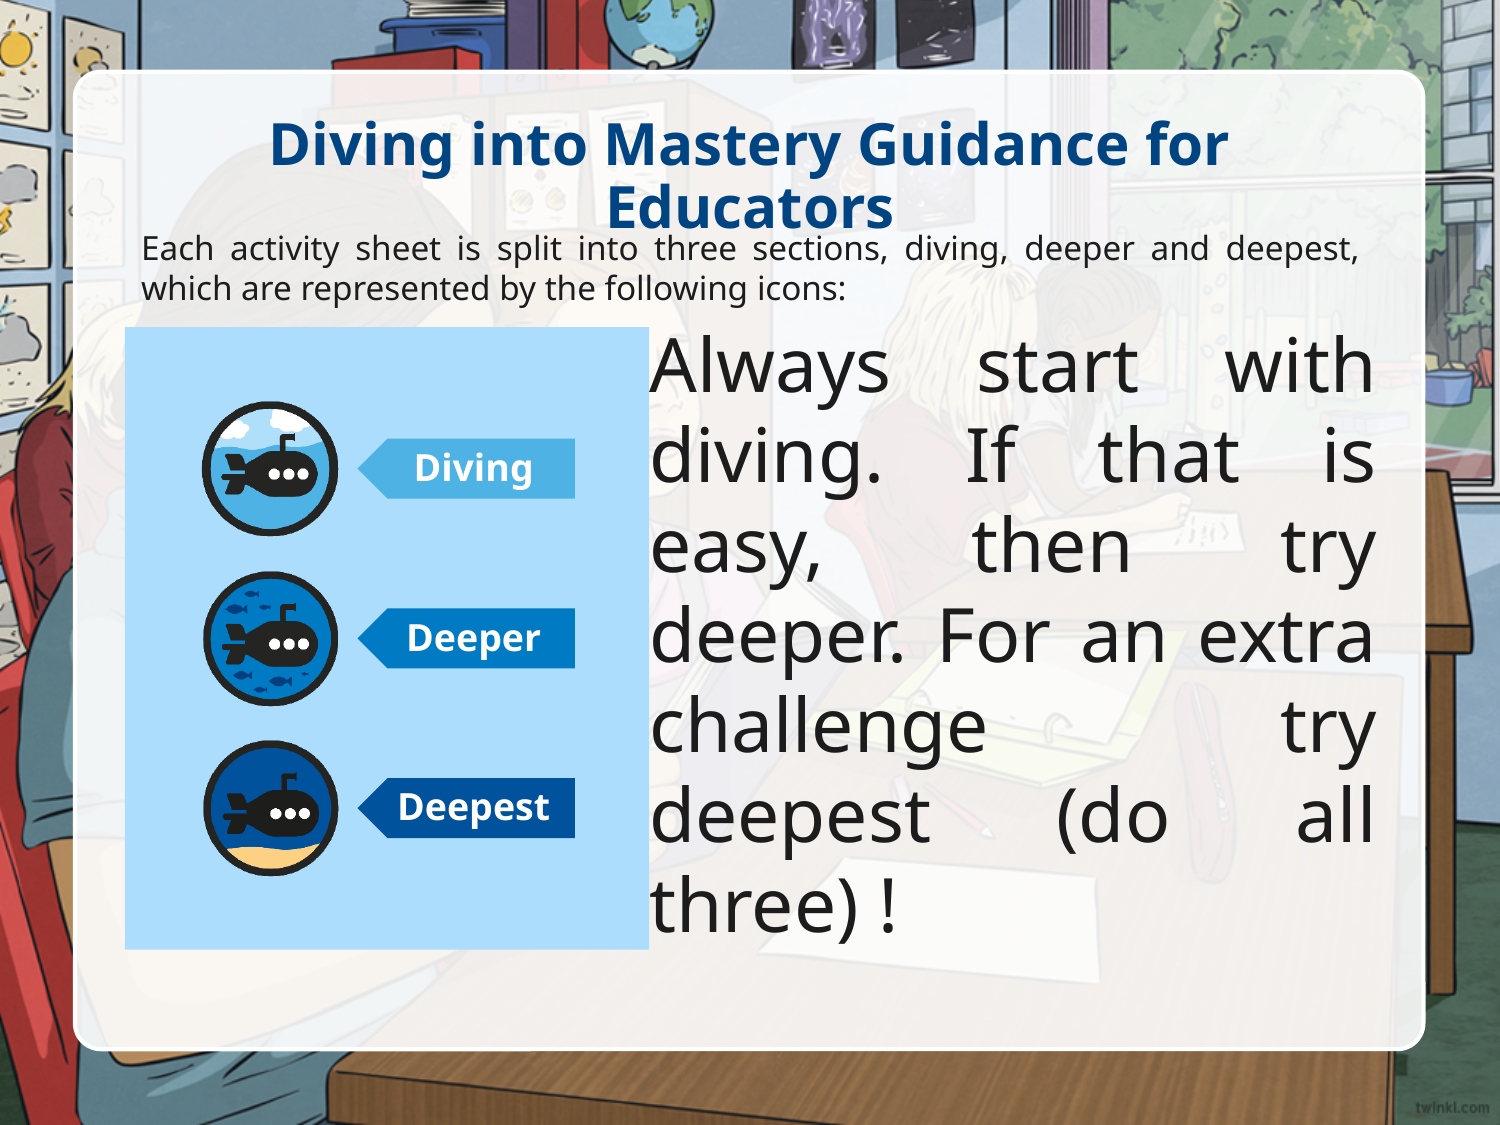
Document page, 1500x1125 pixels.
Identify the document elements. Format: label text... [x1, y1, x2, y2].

text_box Always start with diving. If that is easy, then try deeper. For an extra challenge try deepest (do all three) ! [649, 317, 1377, 948]
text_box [198, 397, 576, 880]
picture [0, 0, 1500, 1125]
text_box Each activity sheet is split into three sections, diving, deeper and deepest, which are represented by the following icons: [126, 220, 1377, 315]
text_box Diving into Mastery Guidance for Educators [75, 124, 1425, 232]
text_box [124, 326, 650, 951]
